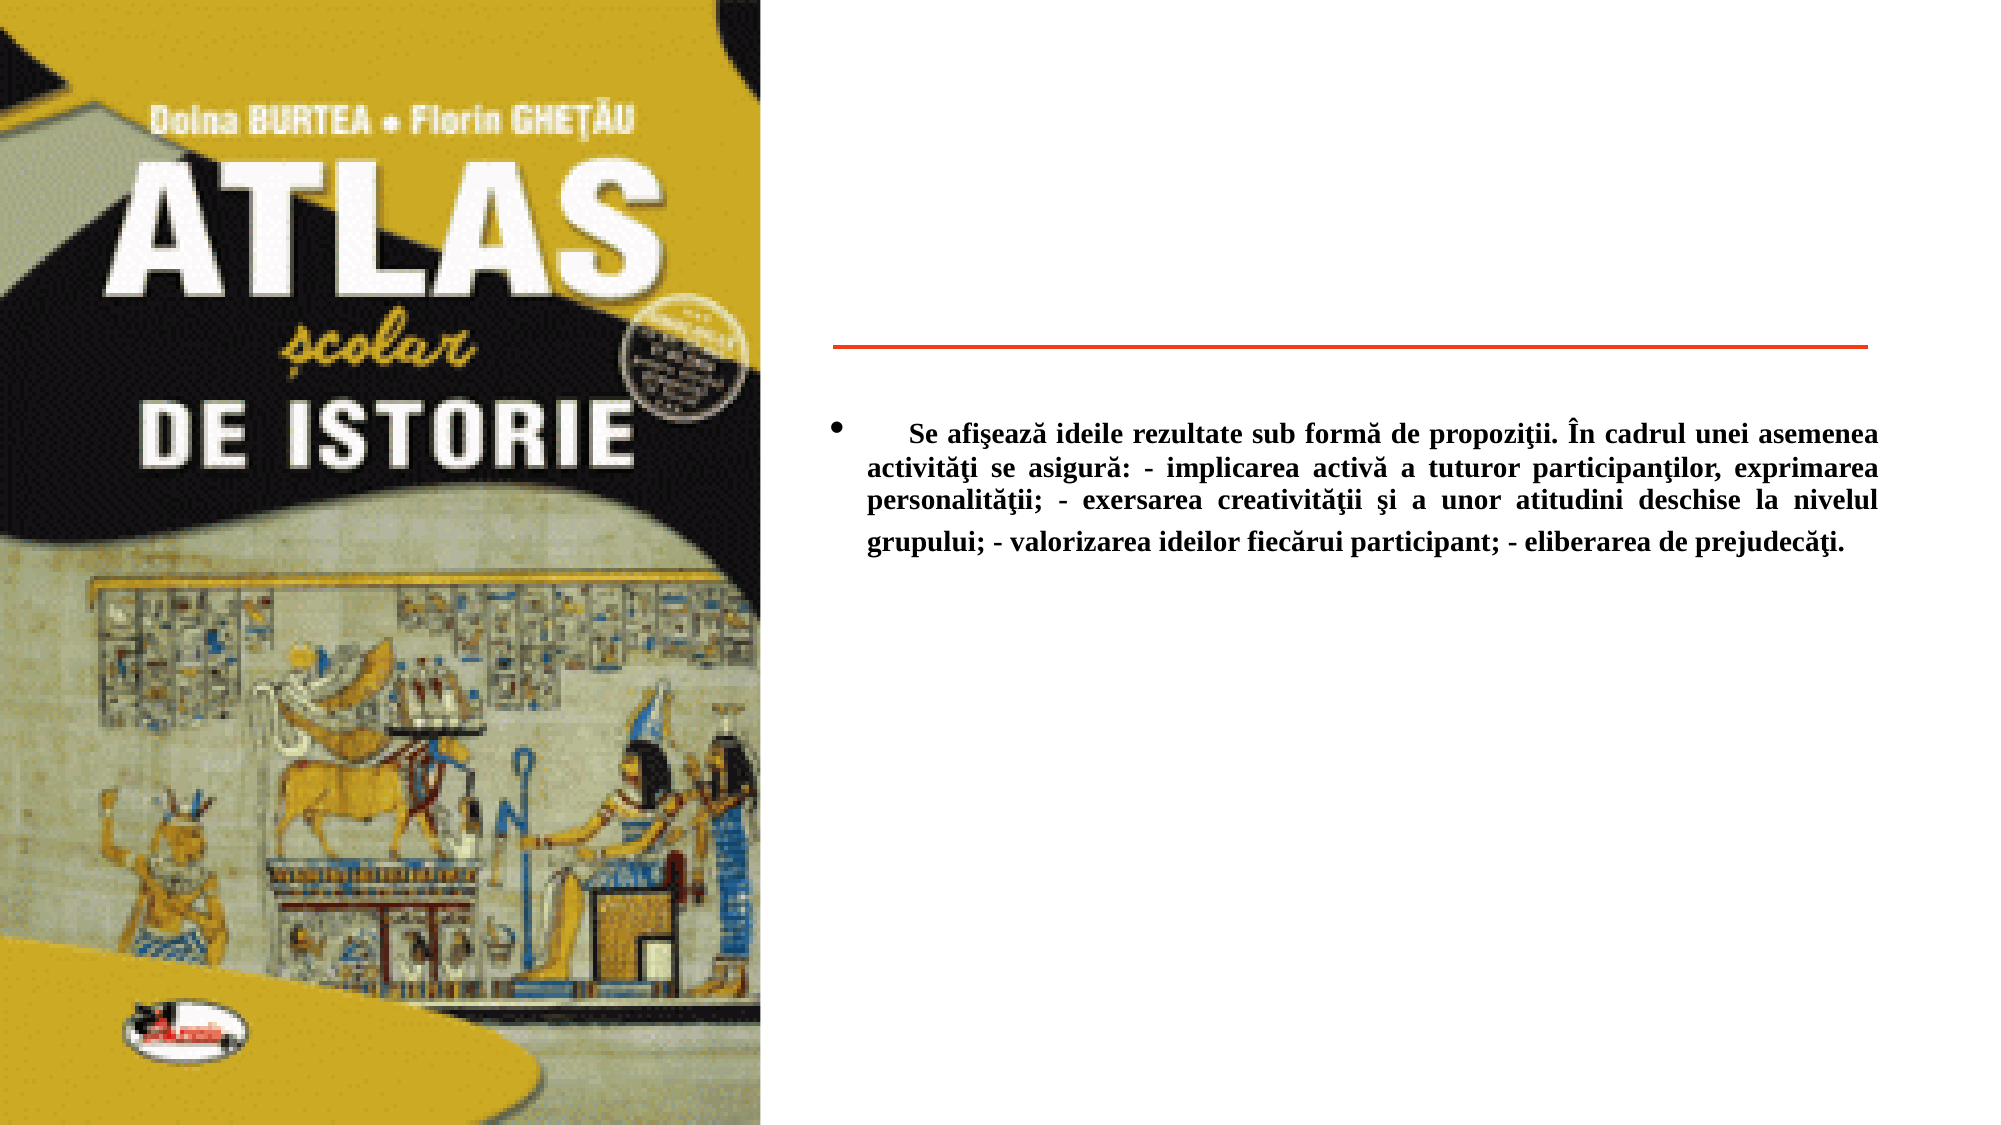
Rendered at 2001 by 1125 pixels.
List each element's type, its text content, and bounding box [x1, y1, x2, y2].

picture [0, 0, 761, 1125]
list  Se afişează ideile rezultate sub formă de propoziţii. În cadrul unei asemenea activităţi se asigură: - implicarea activă a tuturor participanţilor, exprimarea personalităţii; - exersarea creativităţii şi a unor atitudini deschise la nivelul grupului; - valorizarea ideilor fiecărui participant; - eliberarea de prejudecăţi. [814, 399, 1895, 1021]
